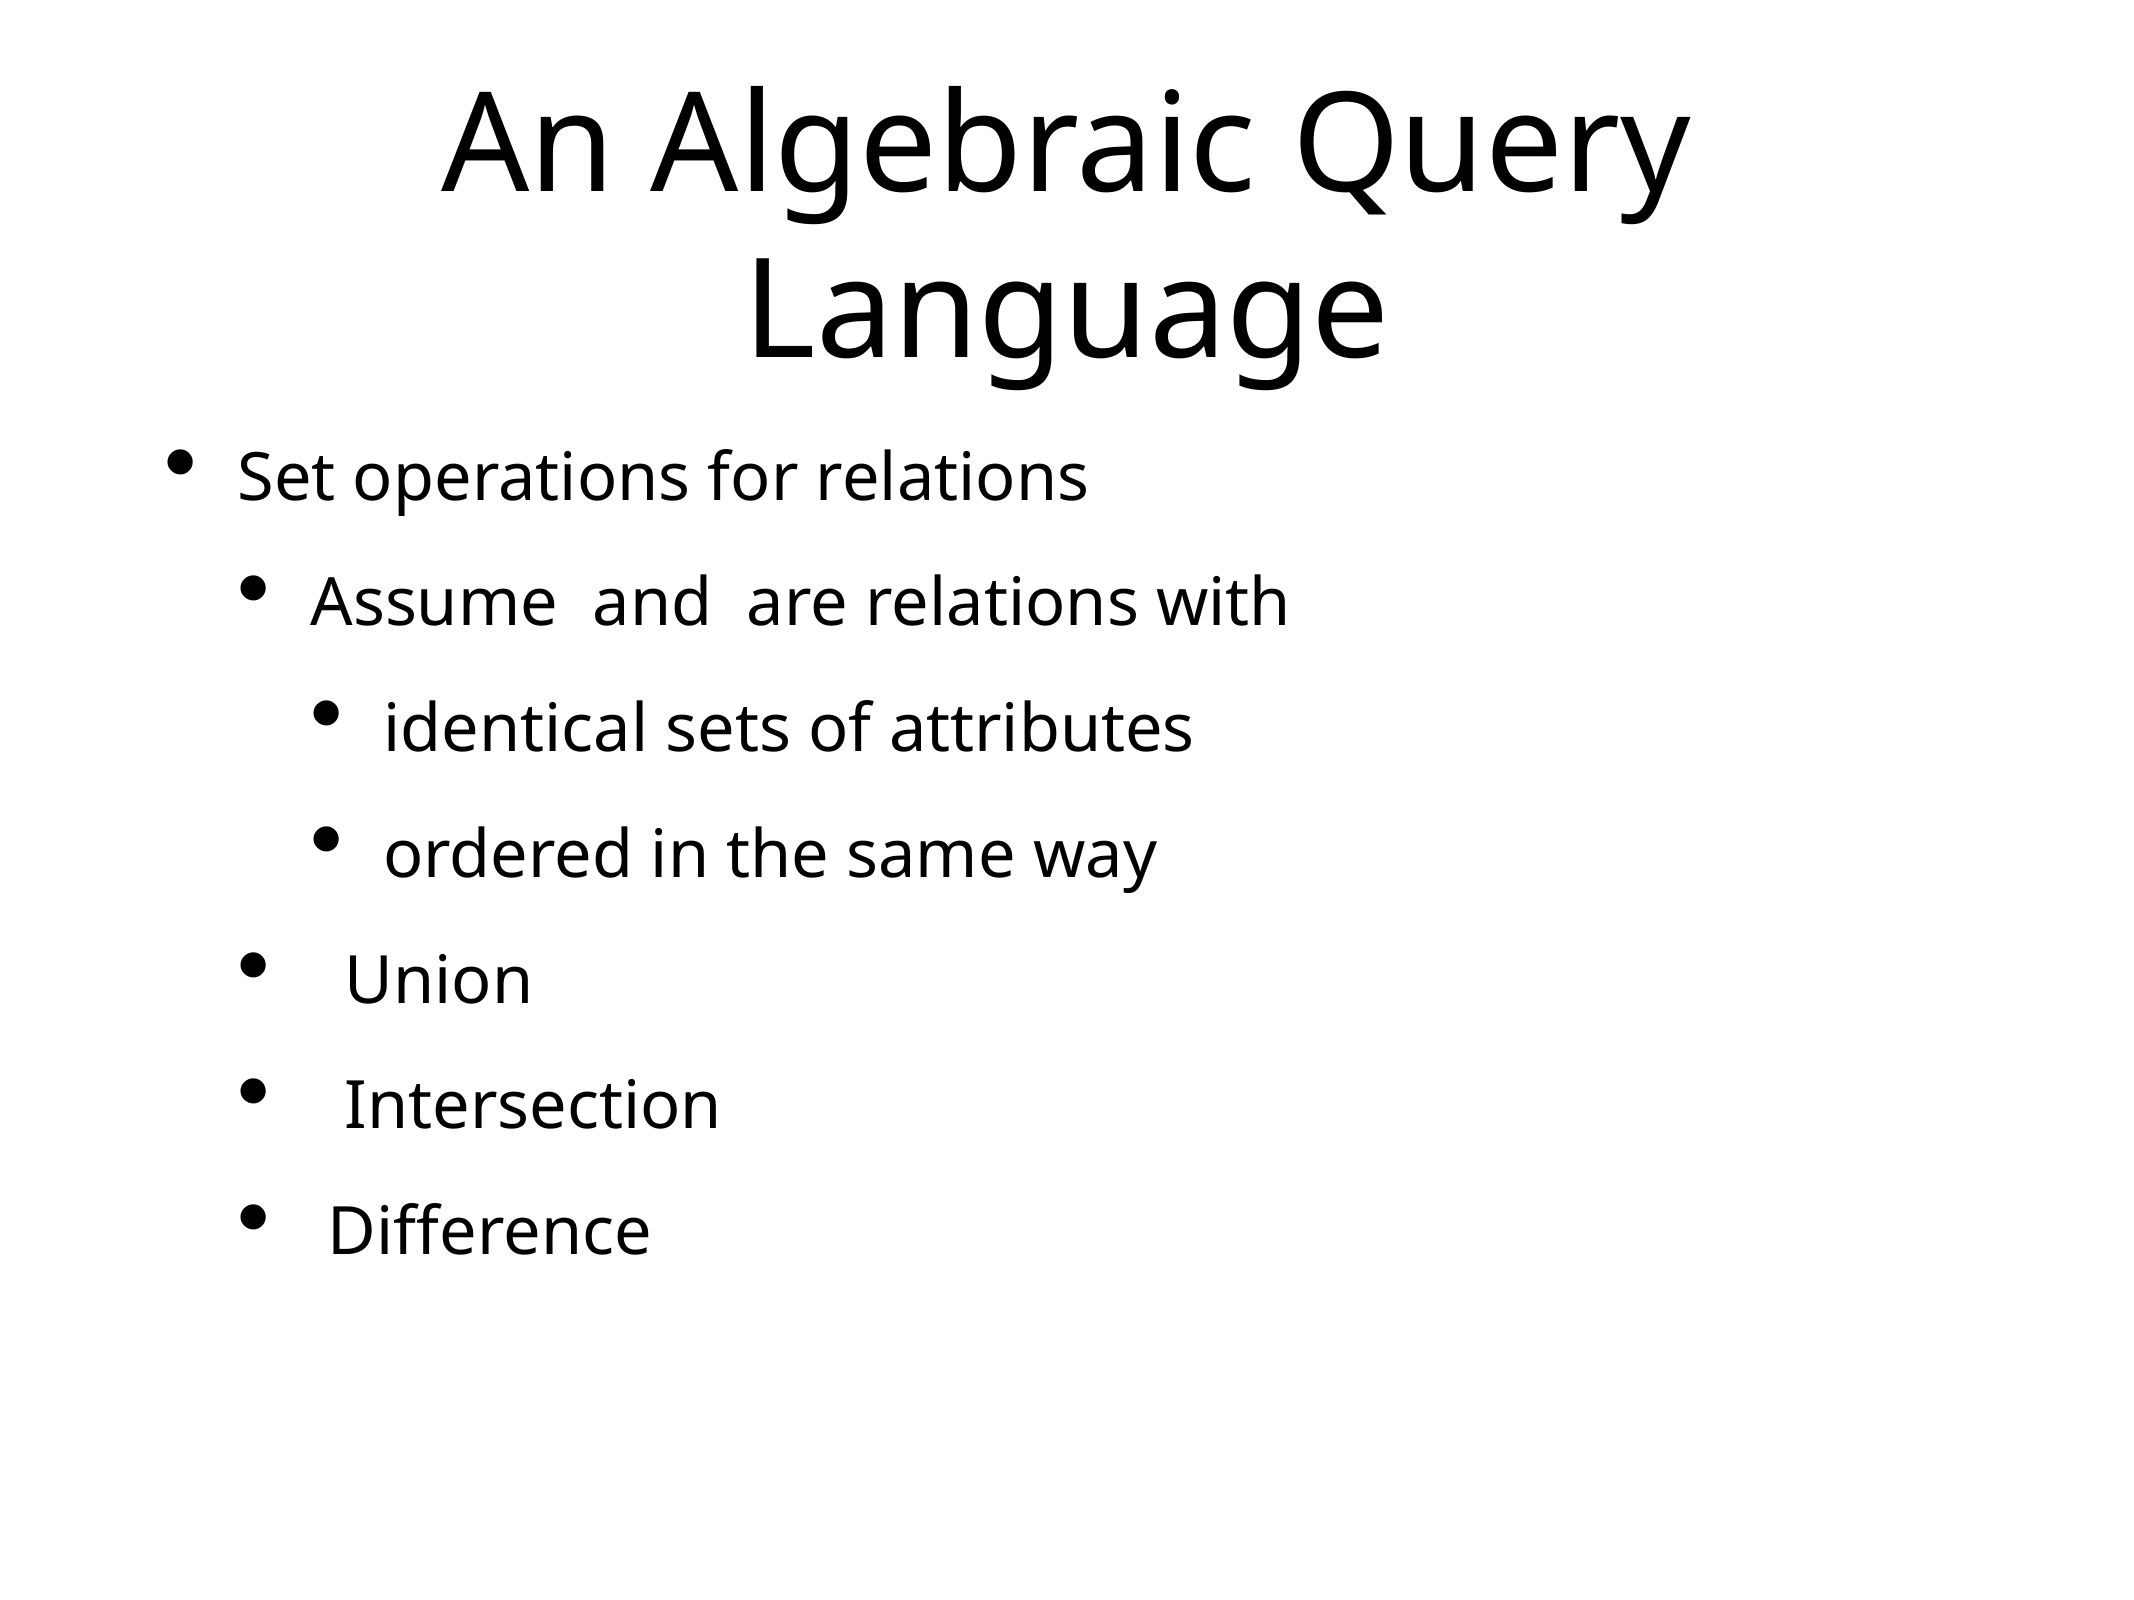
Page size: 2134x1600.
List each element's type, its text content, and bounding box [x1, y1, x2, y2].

title An Algebraic Query Language [155, 41, 1978, 397]
list Set operations for relations Assume and are relations with identical sets of attributes ordered in the same way Union Intersection Difference [155, 424, 1978, 1457]
